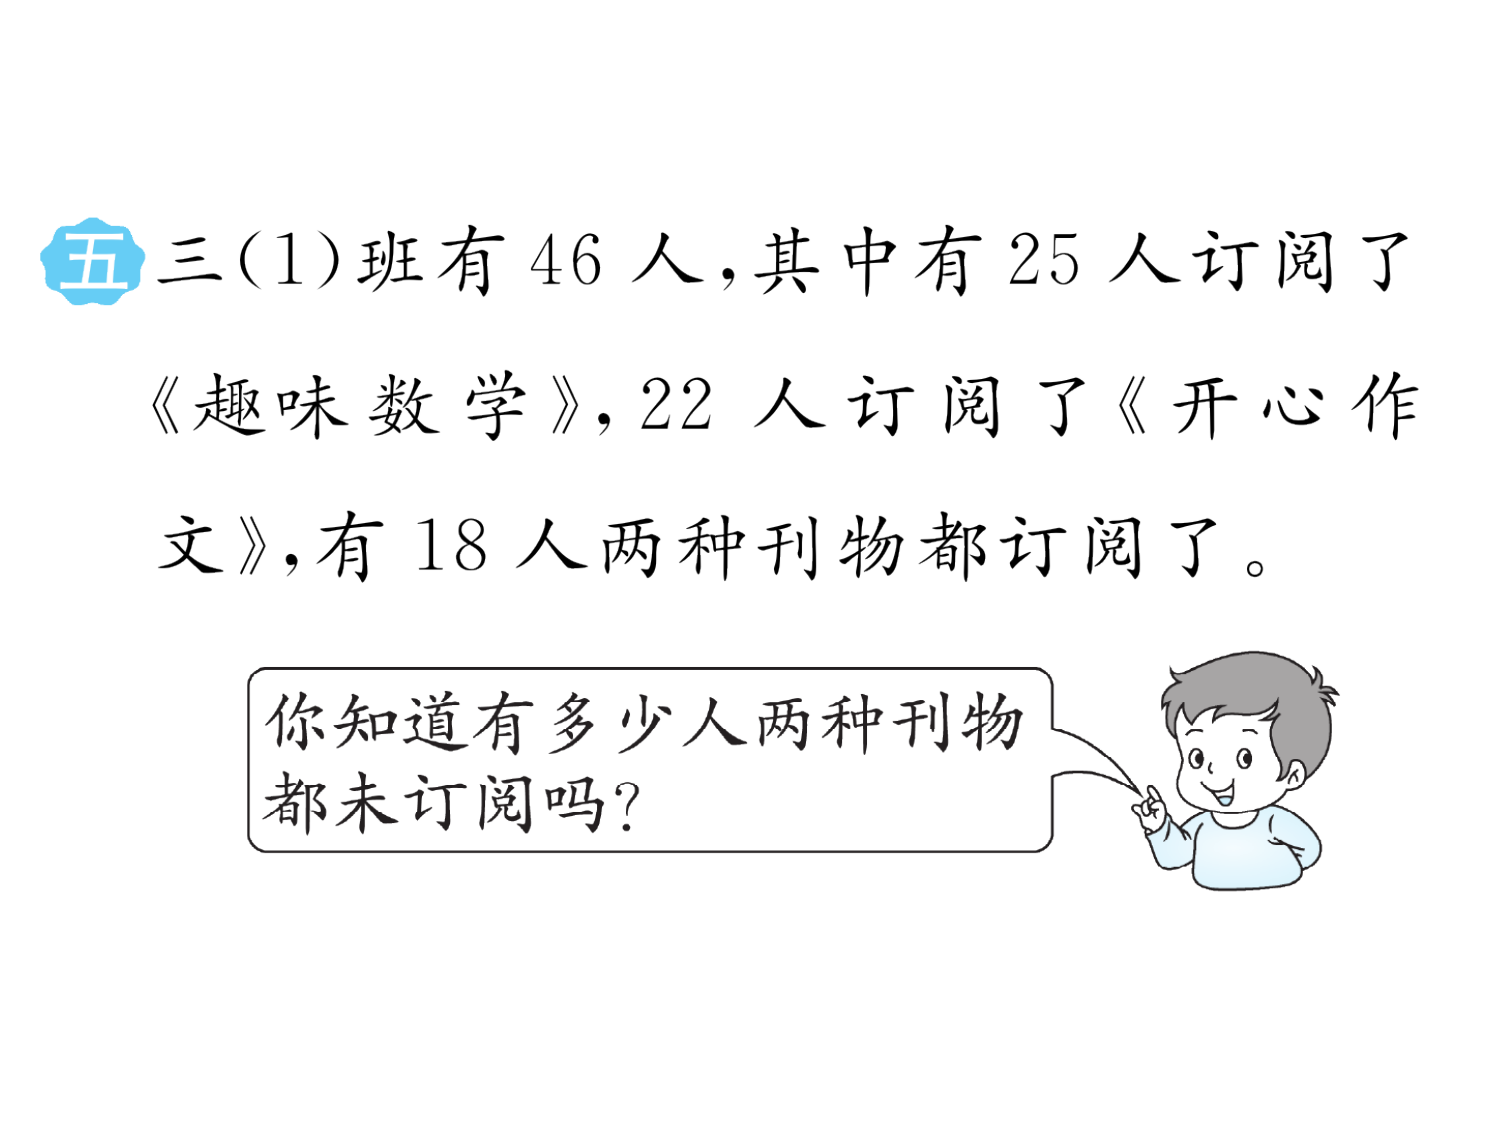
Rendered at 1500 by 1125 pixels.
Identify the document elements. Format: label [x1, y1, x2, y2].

picture [35, 177, 1453, 902]
